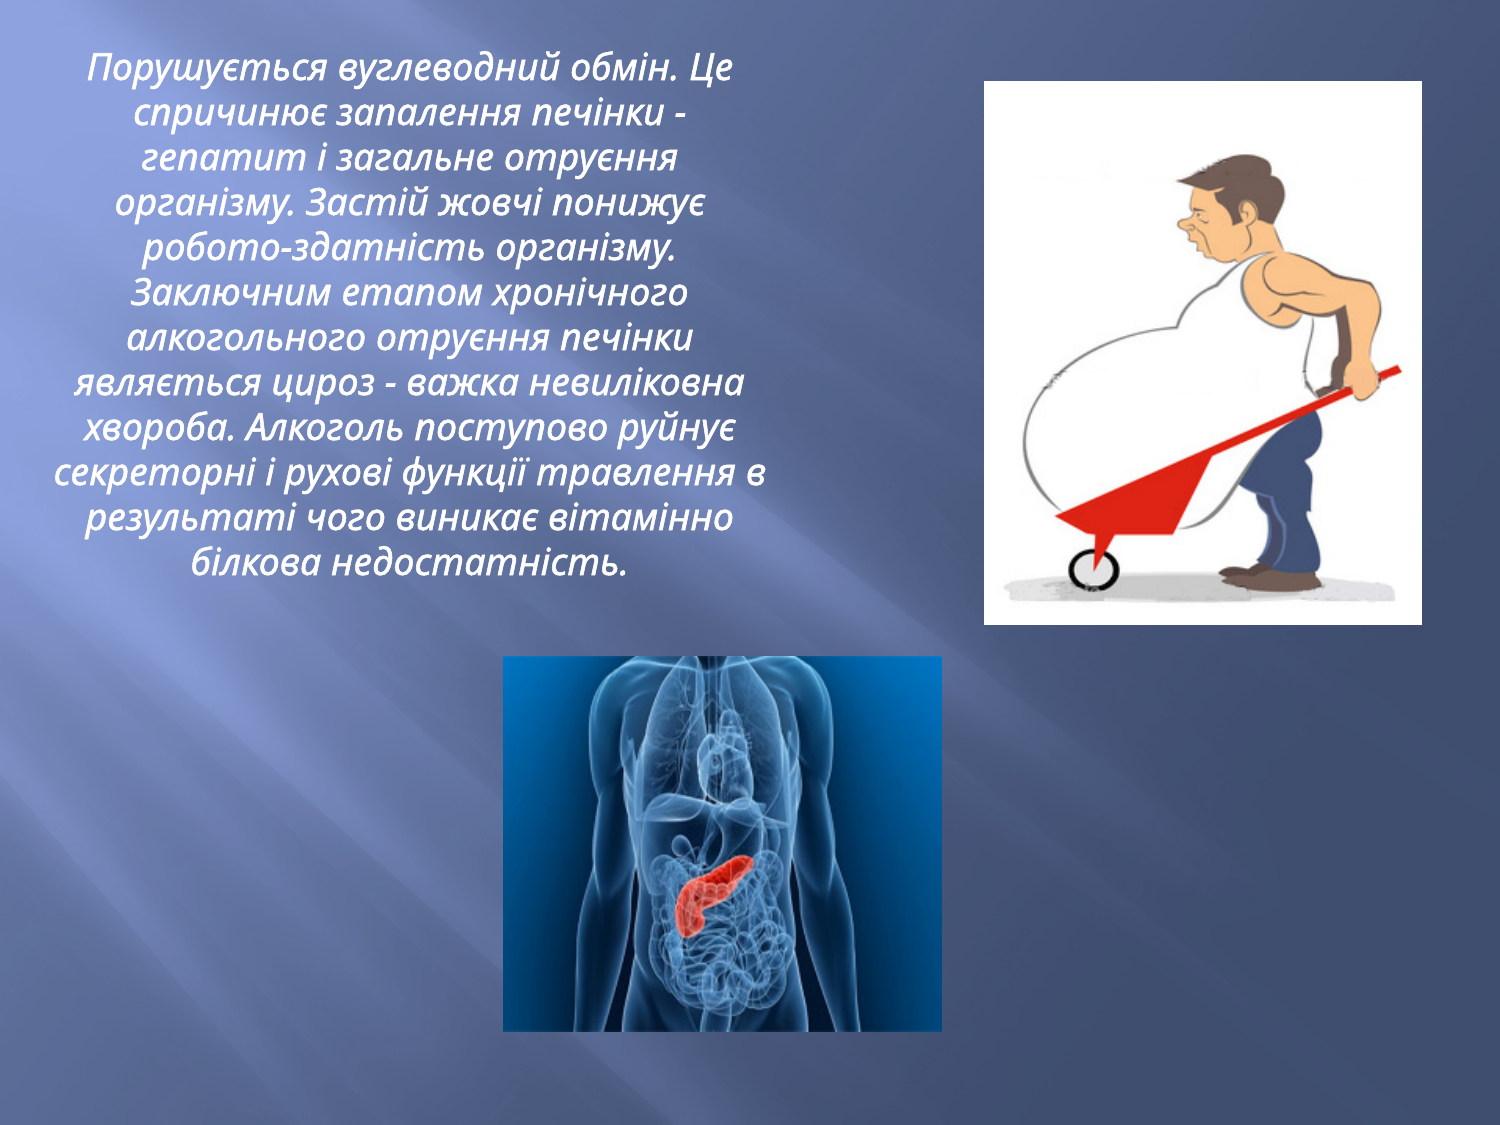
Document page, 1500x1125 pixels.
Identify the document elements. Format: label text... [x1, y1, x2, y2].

text_box Порушується вуглеводний обмін. Це спричинює запалення печінки - гепатит і загальне отруєння організму. Застій жовчі понижує робото-здатність організму. Заключним етапом хронічного алкогольного отруєння печінки являється цироз - важка невиліковна хвороба. Алкоголь поступово руйнує секреторні і рухові функції травлення в результаті чого виникає вітамінно білкова недостатність. [35, 35, 786, 590]
picture [503, 655, 942, 1032]
picture [984, 81, 1423, 625]
